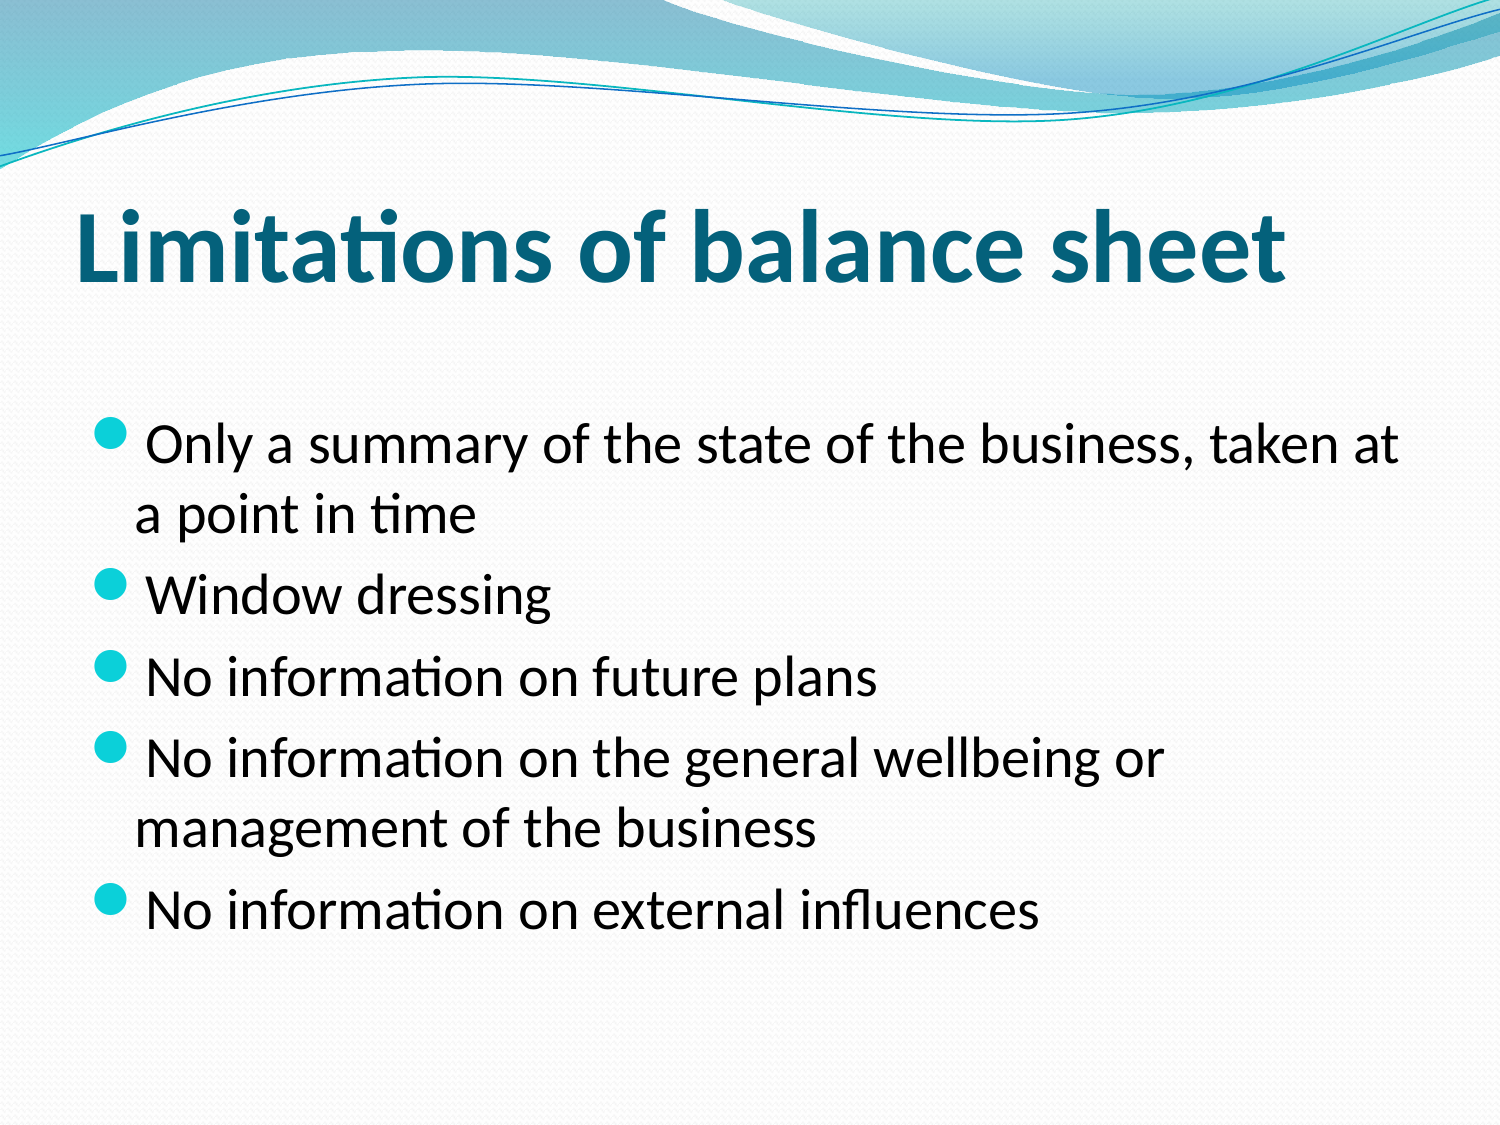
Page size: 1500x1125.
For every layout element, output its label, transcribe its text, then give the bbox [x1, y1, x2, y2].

title Limitations of balance sheet [75, 115, 1425, 303]
list Only a summary of the state of the business, taken at a point in time Window dressing No information on future plans No information on the general wellbeing or management of the business No information on external influences [75, 397, 1425, 1118]
